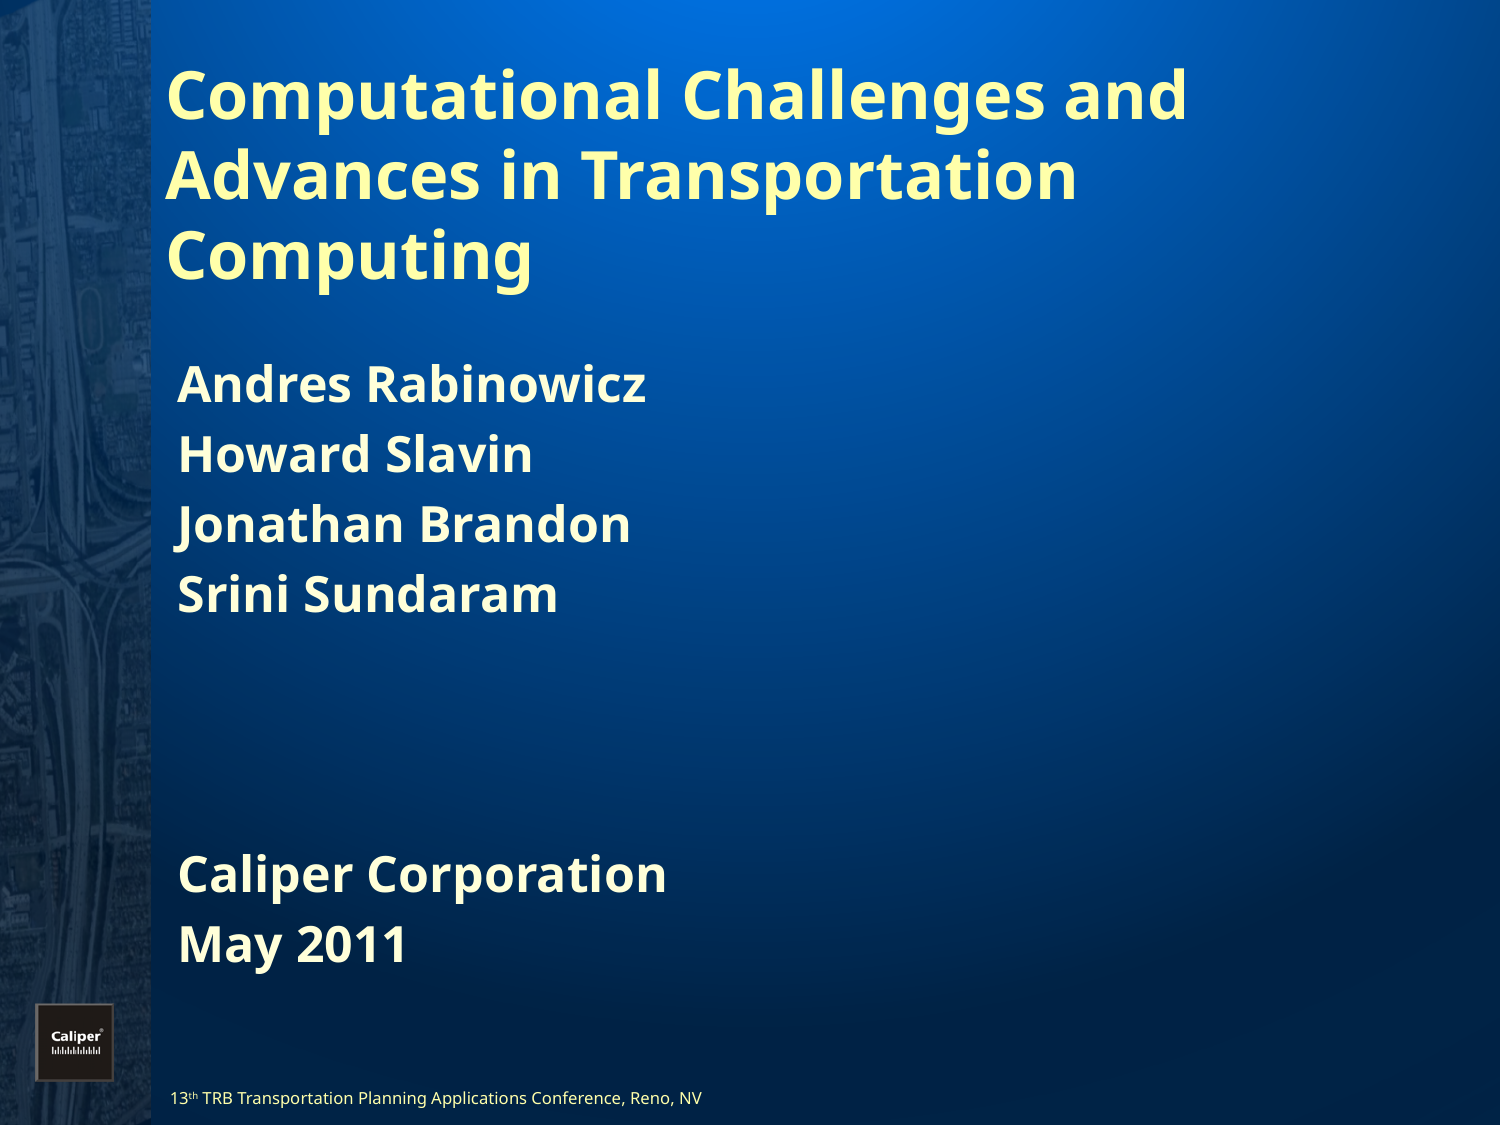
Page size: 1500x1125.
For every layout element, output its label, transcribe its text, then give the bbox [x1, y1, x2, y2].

picture [0, 0, 1500, 1125]
title Computational Challenges and Advances in Transportation Computing [149, 44, 1426, 238]
list Andres Rabinowicz Howard Slavin Jonathan Brandon Srini Sundaram Caliper Corporation May 2011 [162, 274, 1301, 1001]
